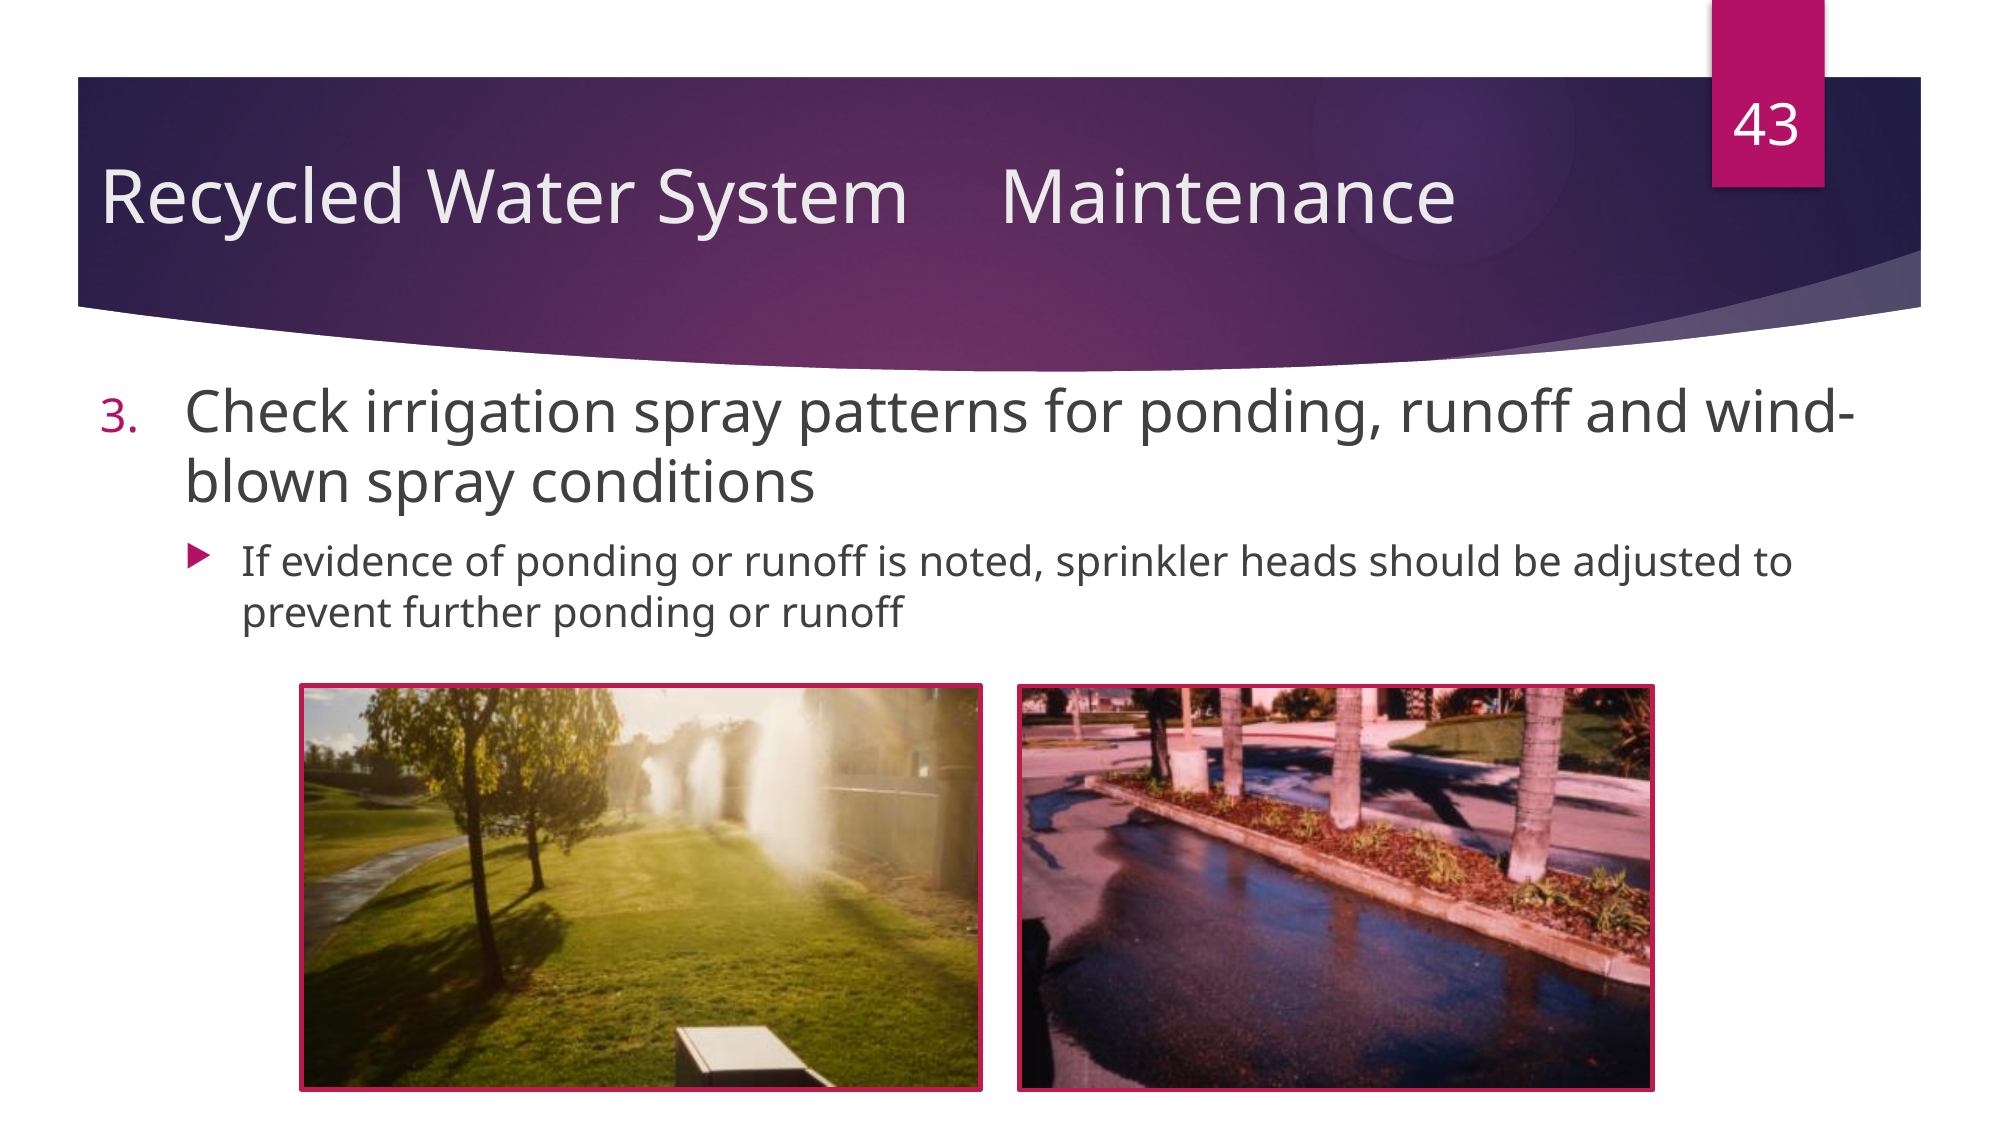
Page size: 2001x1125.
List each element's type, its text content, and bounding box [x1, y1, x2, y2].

picture [303, 687, 979, 1088]
picture [1021, 688, 1651, 1089]
text_box Recycled Water System Maintenance [85, 82, 1687, 305]
text_box 43 [1698, 48, 1836, 175]
list Check irrigation spray patterns for ponding, runoff and wind-blown spray conditions If evidence of ponding or runoff is noted, sprinkler heads should be adjusted to prevent further ponding or runoff [85, 367, 1917, 1059]
